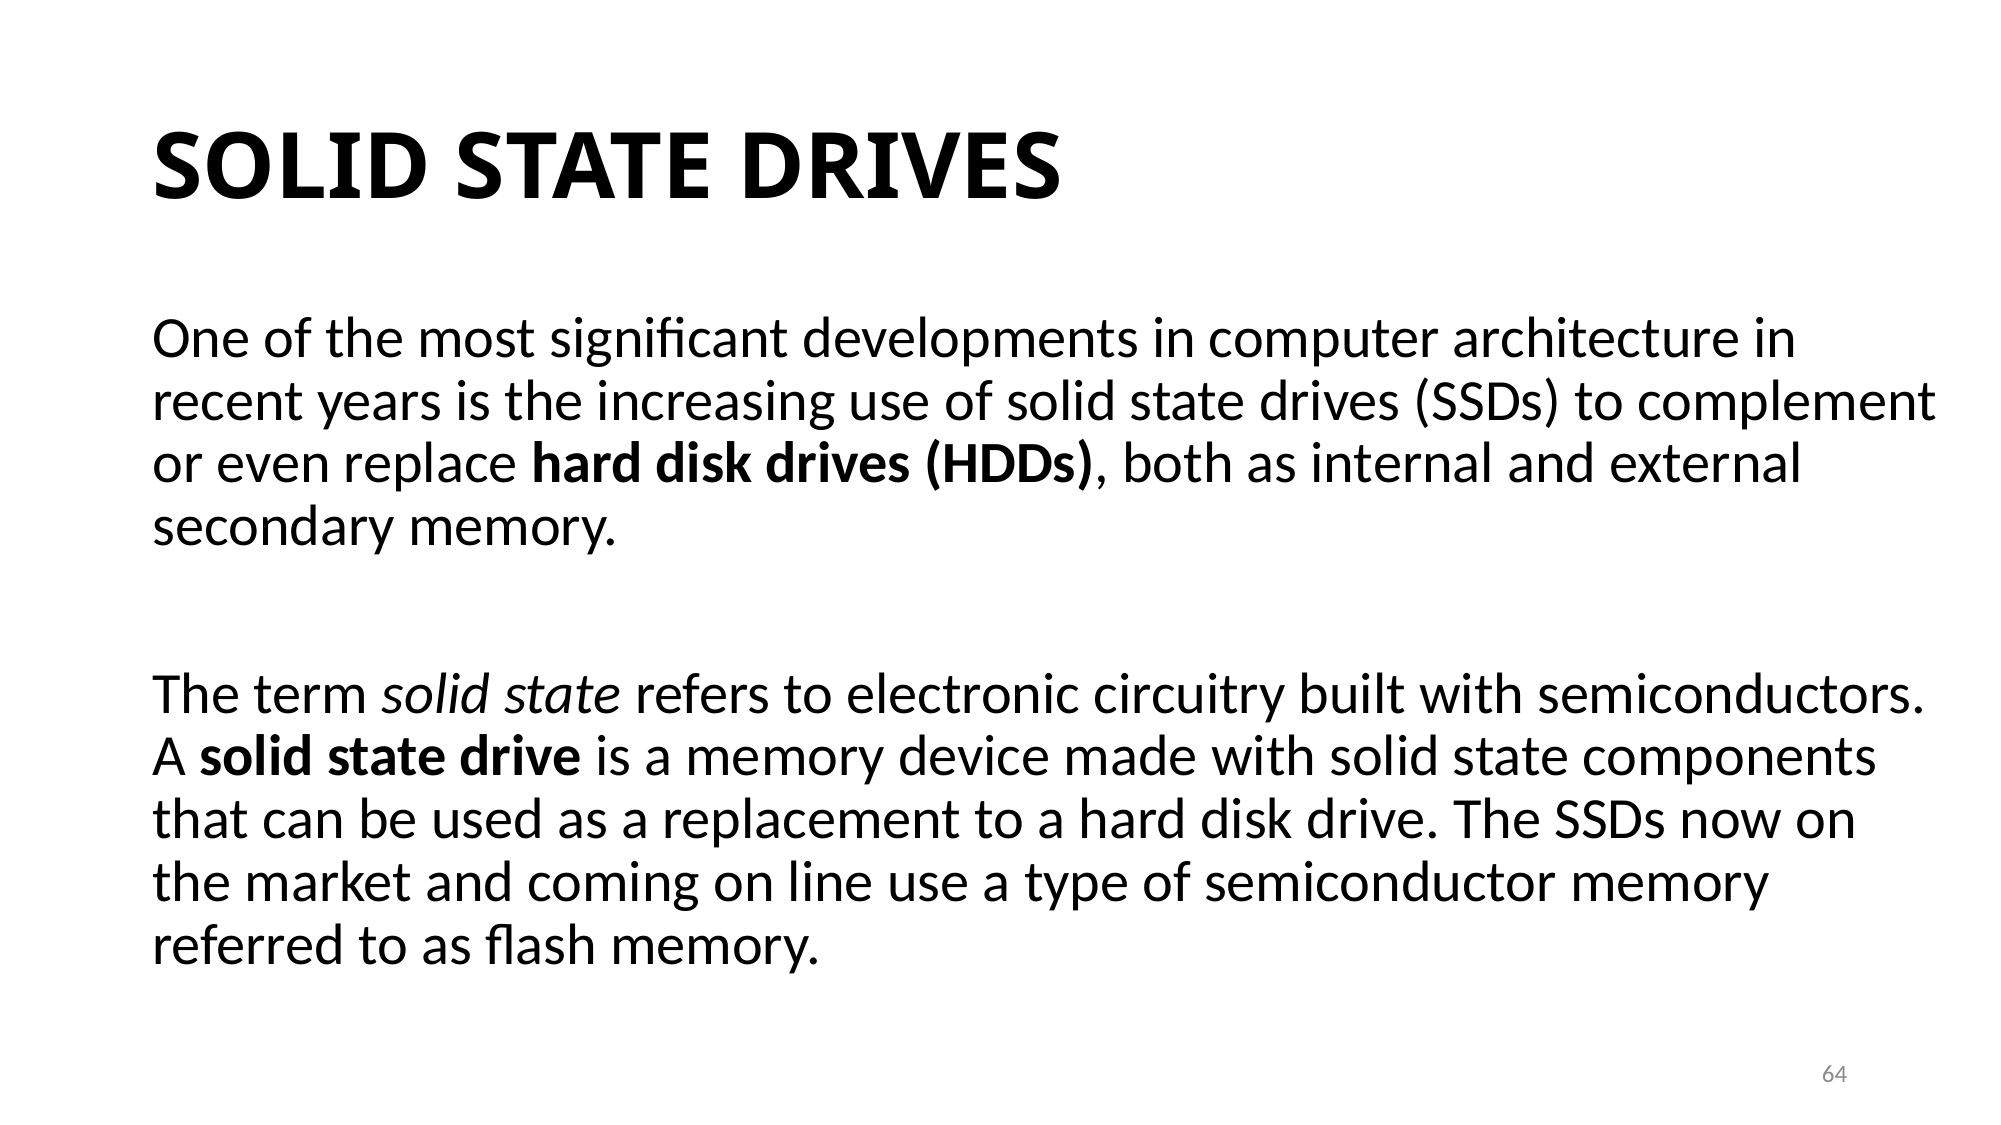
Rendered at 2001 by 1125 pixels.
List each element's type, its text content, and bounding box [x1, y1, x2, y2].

slide_number 64 [1412, 1042, 1863, 1103]
title SOLID STATE DRIVES [137, 59, 1863, 278]
list One of the most significant developments in computer architecture in recent years is the increasing use of solid state drives (SSDs) to complement or even replace hard disk drives (HDDs), both as internal and external secondary memory. The term solid state refers to electronic circuitry built with semiconductors. A solid state drive is a memory device made with solid state components that can be used as a replacement to a hard disk drive. The SSDs now on the market and coming on line use a type of semiconductor memory referred to as flash memory. [137, 299, 1965, 1014]
